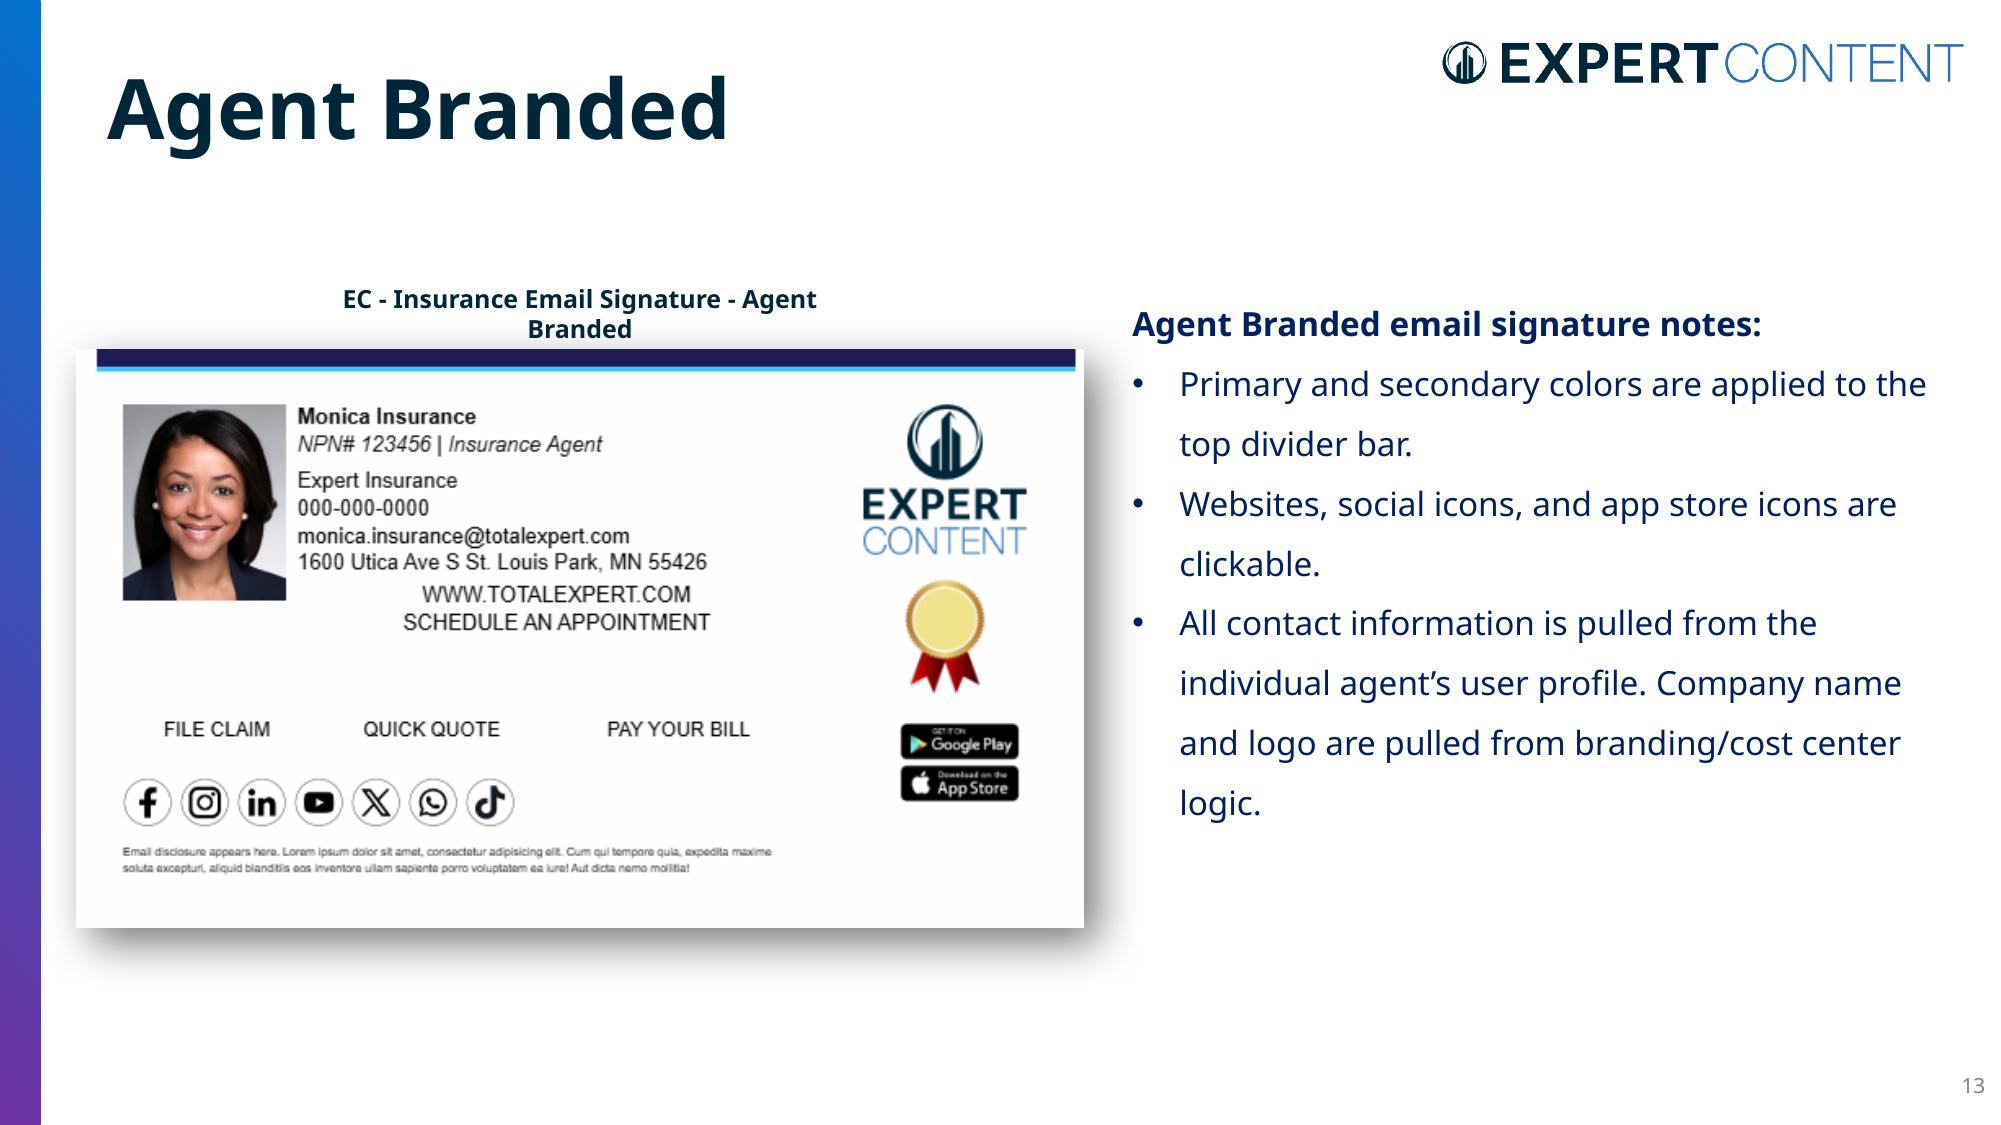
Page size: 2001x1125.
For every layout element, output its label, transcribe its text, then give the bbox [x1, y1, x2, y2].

text_box EC - Insurance Email Signature - Agent Branded [302, 275, 859, 332]
picture [76, 349, 1084, 928]
text_box Agent Branded email signature notes: Primary and secondary colors are applied to the top divider bar. Websites, social icons, and app store icons are clickable. All contact information is pulled from the individual agent’s user profile. Company name and logo are pulled from branding/cost center logic. [1117, 275, 1956, 875]
list Agent Branded [92, 40, 1726, 165]
picture [1442, 41, 1461, 58]
picture [1442, 41, 1964, 85]
picture [1446, 45, 1484, 76]
